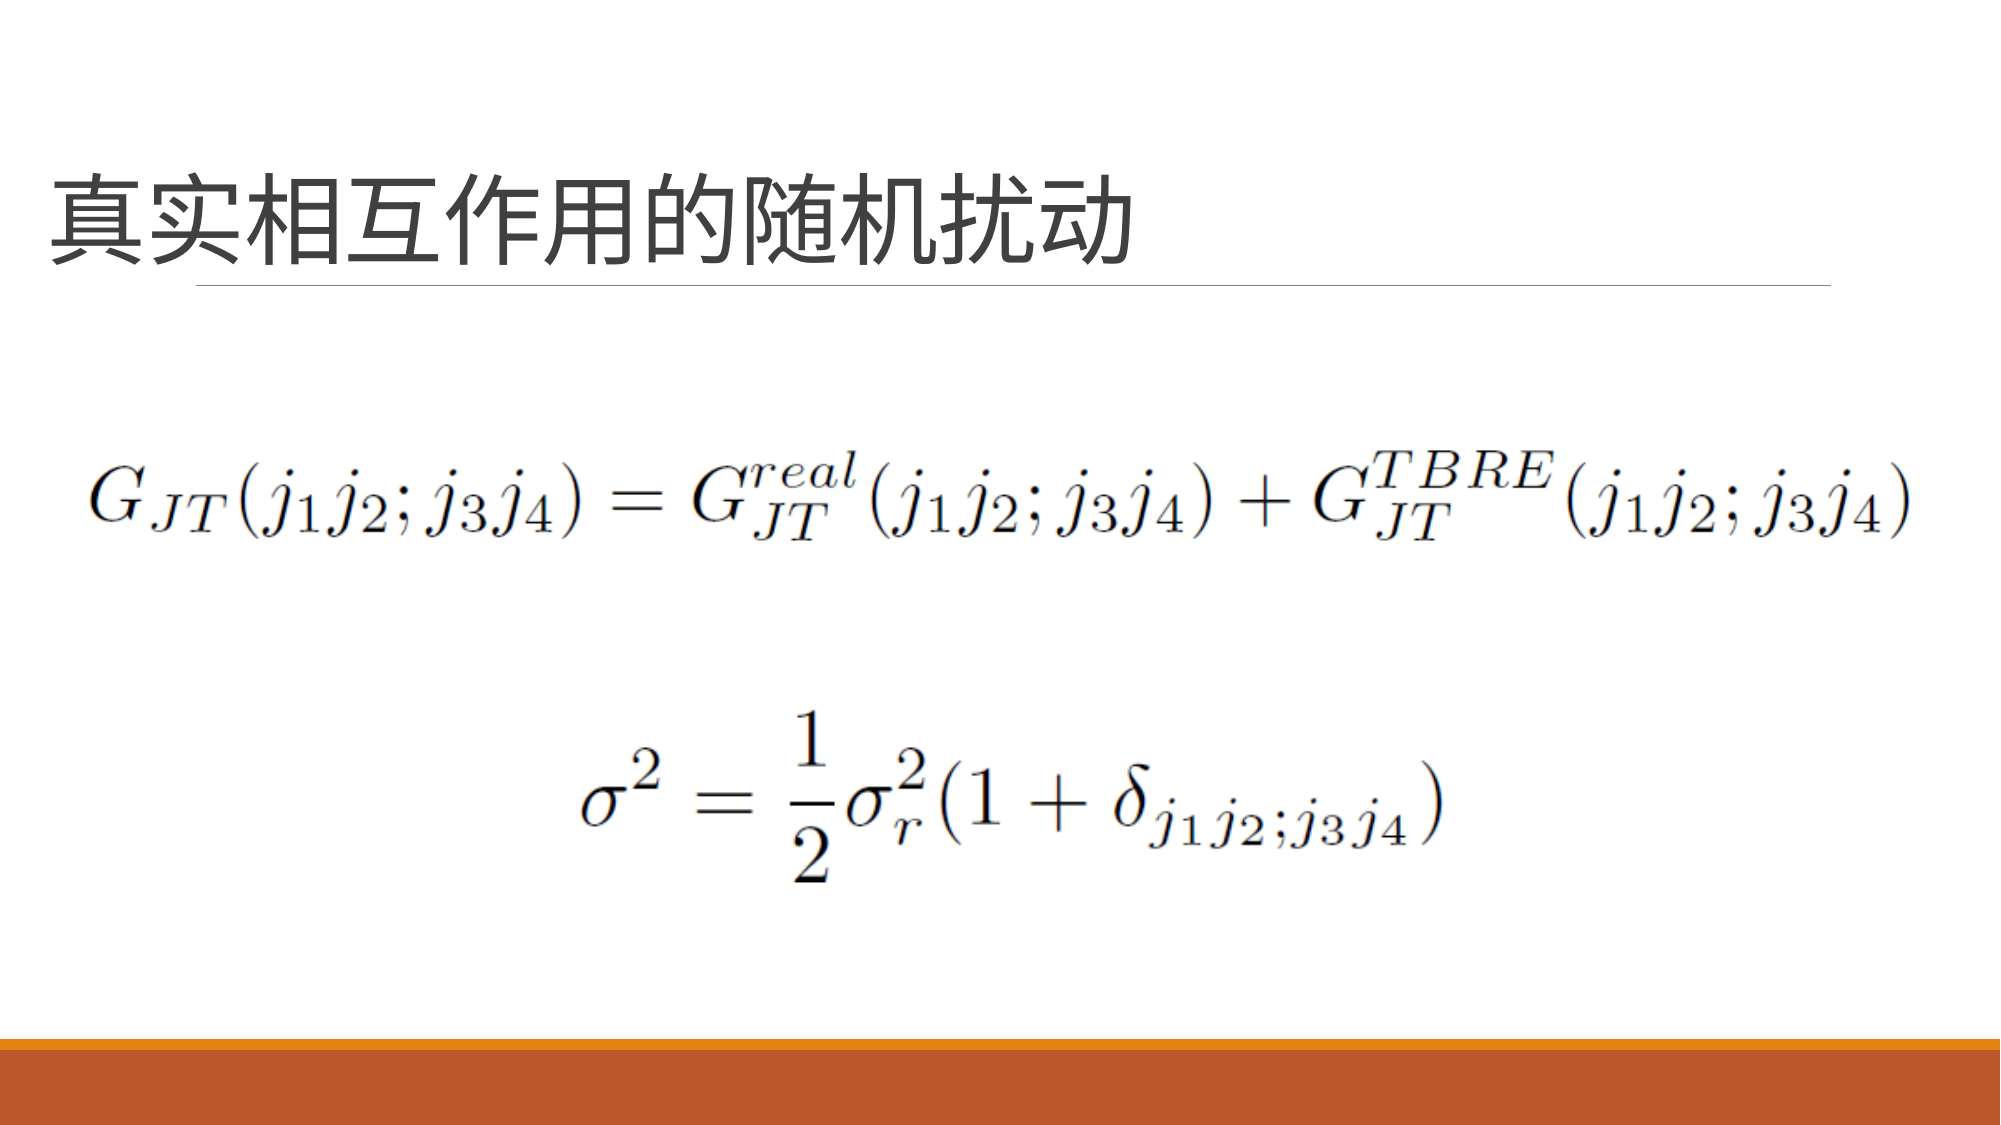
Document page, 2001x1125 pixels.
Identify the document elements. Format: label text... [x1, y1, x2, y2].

picture [552, 688, 1460, 894]
picture [82, 427, 1916, 550]
title 真实相互作用的随机扰动 [31, 47, 1975, 285]
